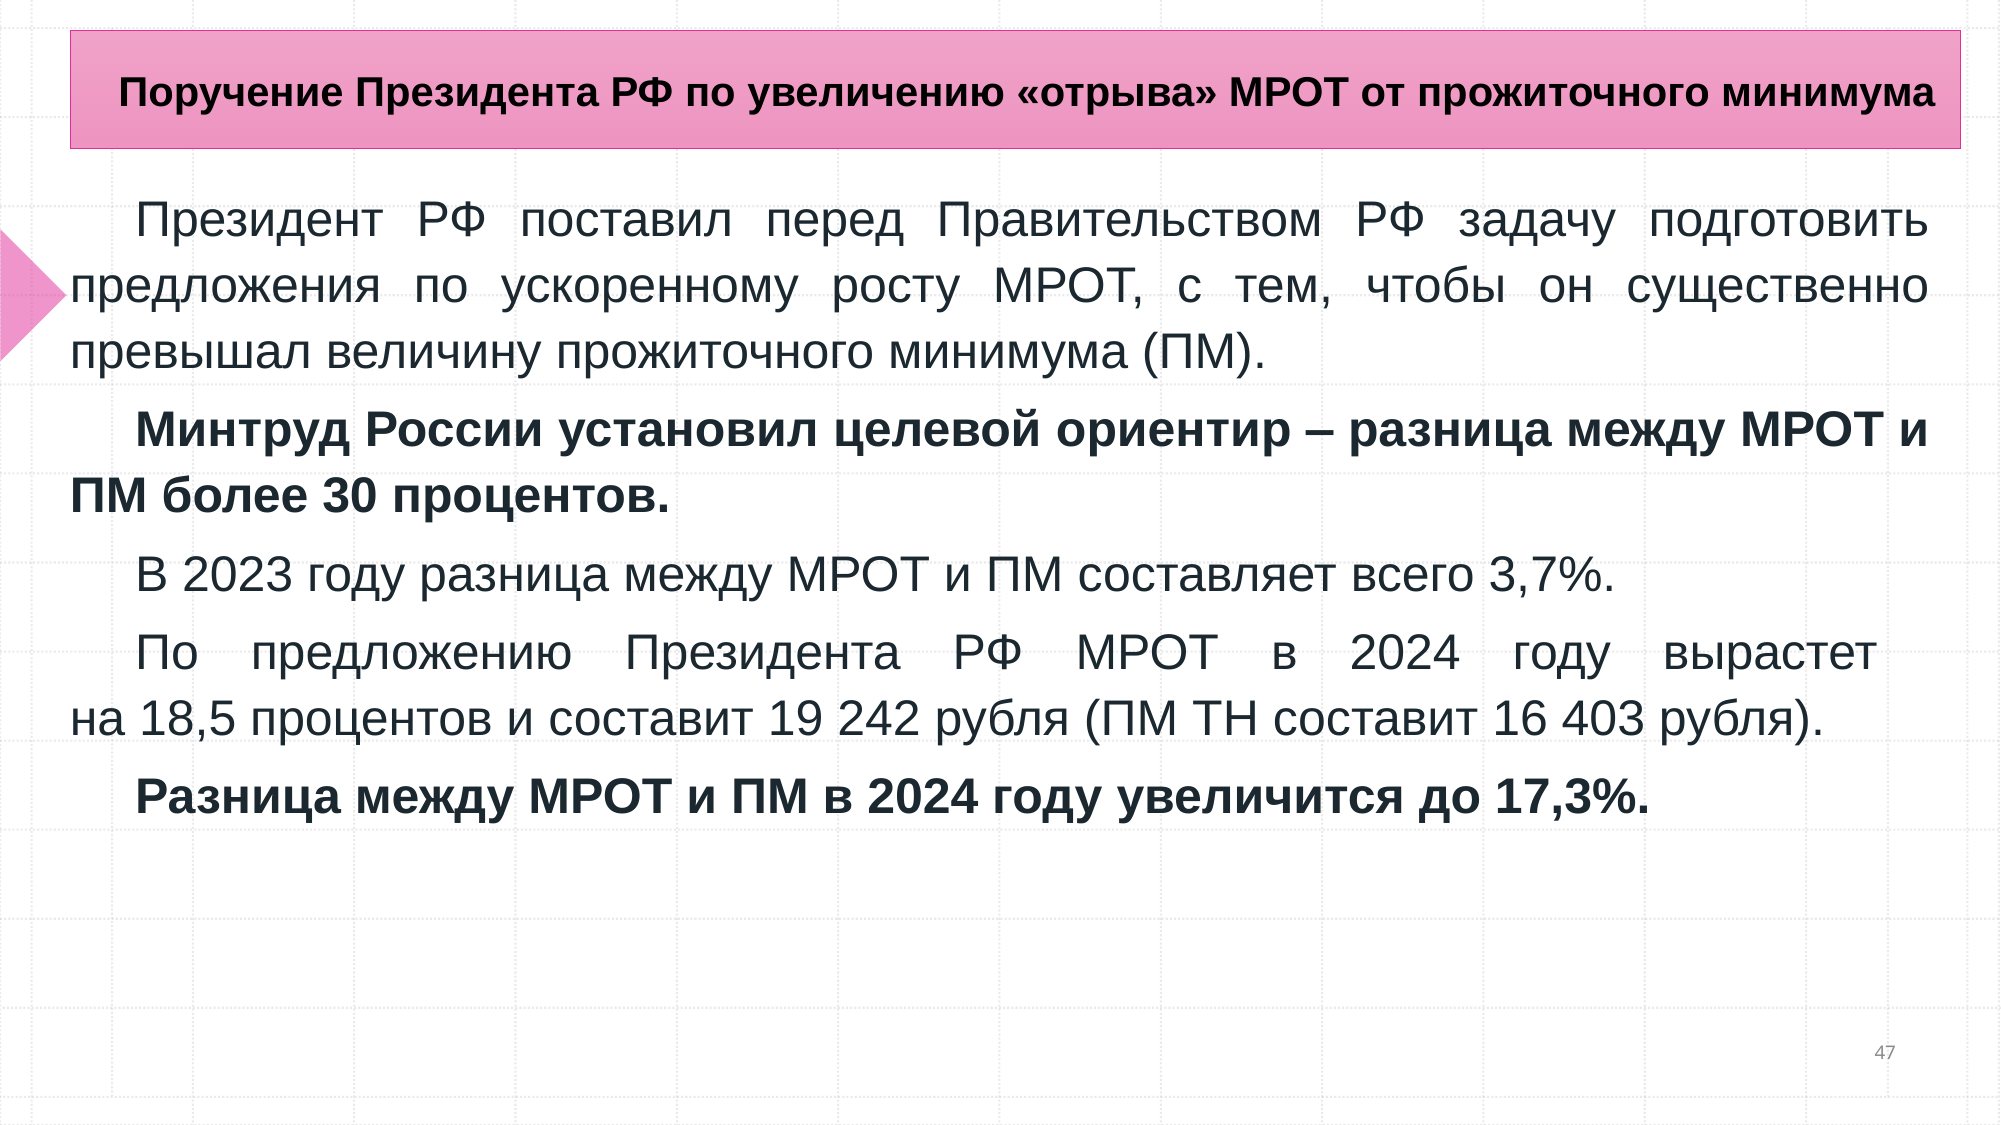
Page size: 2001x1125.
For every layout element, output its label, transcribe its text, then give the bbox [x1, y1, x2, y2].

slide_number 47 [1805, 1019, 1966, 1089]
text_box Поручение Президента РФ по увеличению «отрыва» МРОТ от прожиточного минимума [70, 30, 1961, 149]
list Президент РФ поставил перед Правительством РФ задачу подготовить предложения по ускоренному росту МРОТ, с тем, чтобы он существенно превышал величину прожиточного минимума (ПМ). Минтруд России установил целевой ориентир ‒ разница между МРОТ и ПМ более 30 процентов. В 2023 году разница между МРОТ и ПМ составляет всего 3,7%. По предложению Президента РФ МРОТ в 2024 году вырастет на 18,5 процентов и составит 19 242 рубля (ПМ ТН составит 16 403 рубля). Разница между МРОТ и ПМ в 2024 году увеличится до 17,3%. [55, 172, 1945, 1125]
